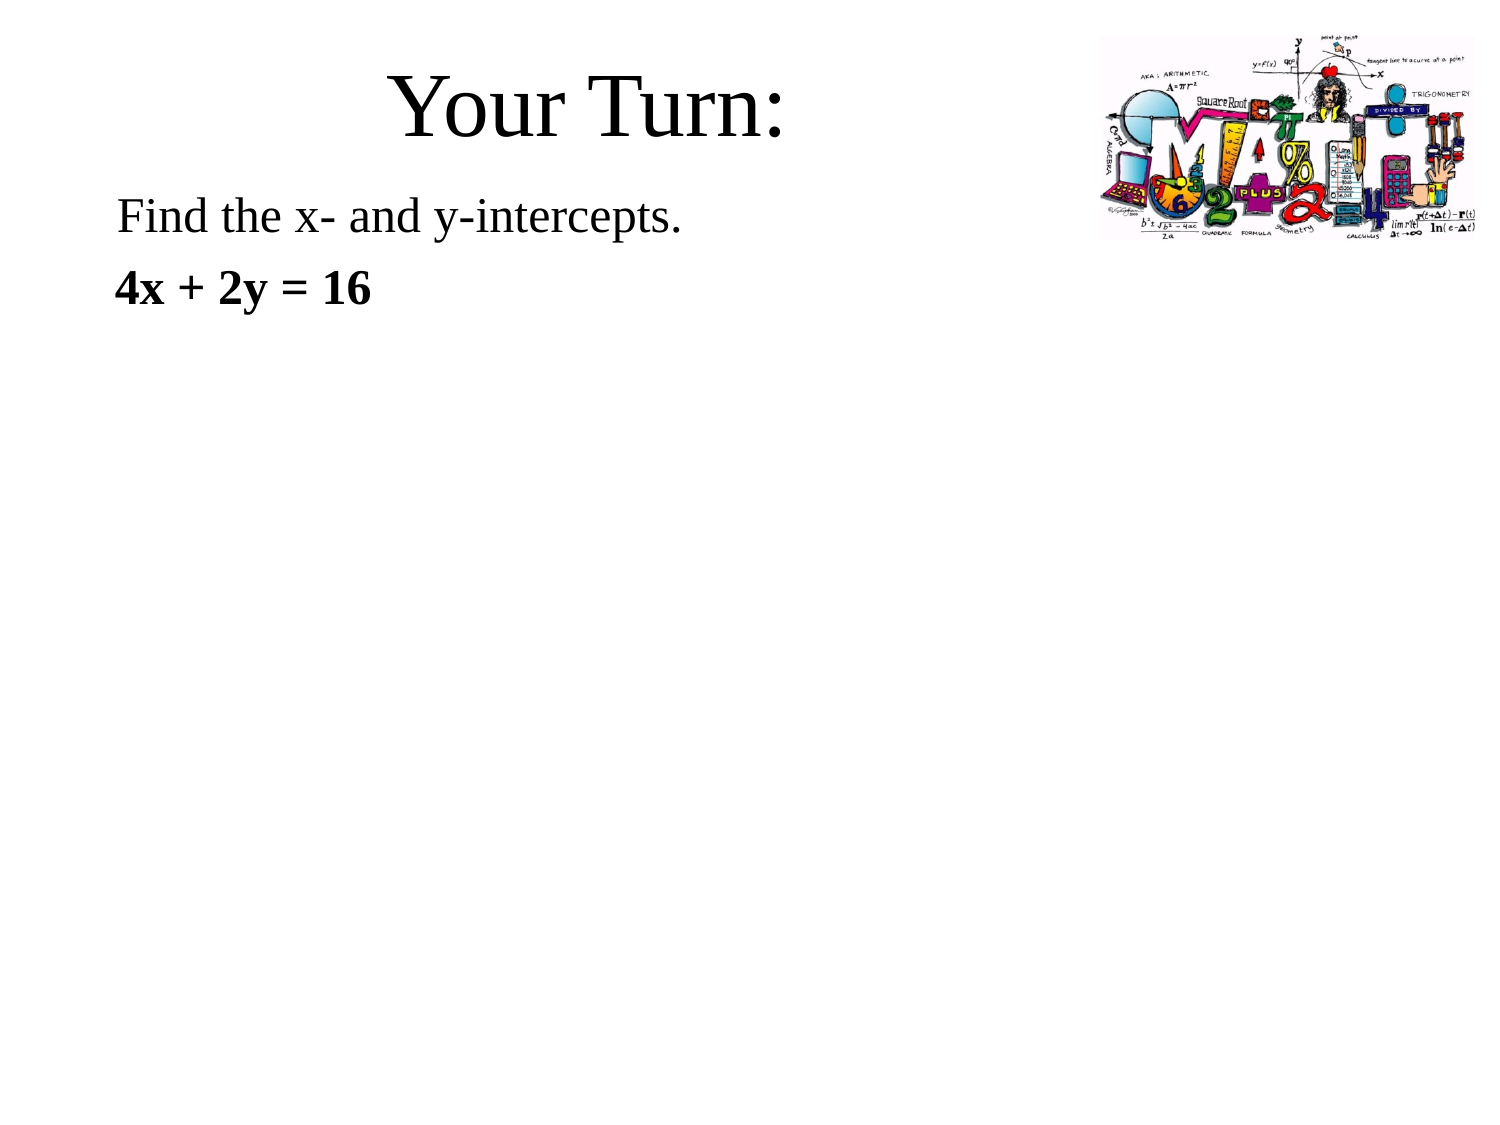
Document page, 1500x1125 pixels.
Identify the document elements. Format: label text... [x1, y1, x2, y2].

text_box Your Turn: [112, 37, 1063, 163]
picture [1100, 0, 1475, 275]
text_box 4x + 2y = 16 [99, 246, 588, 322]
text_box Find the x- and y-intercepts. [102, 174, 699, 250]
